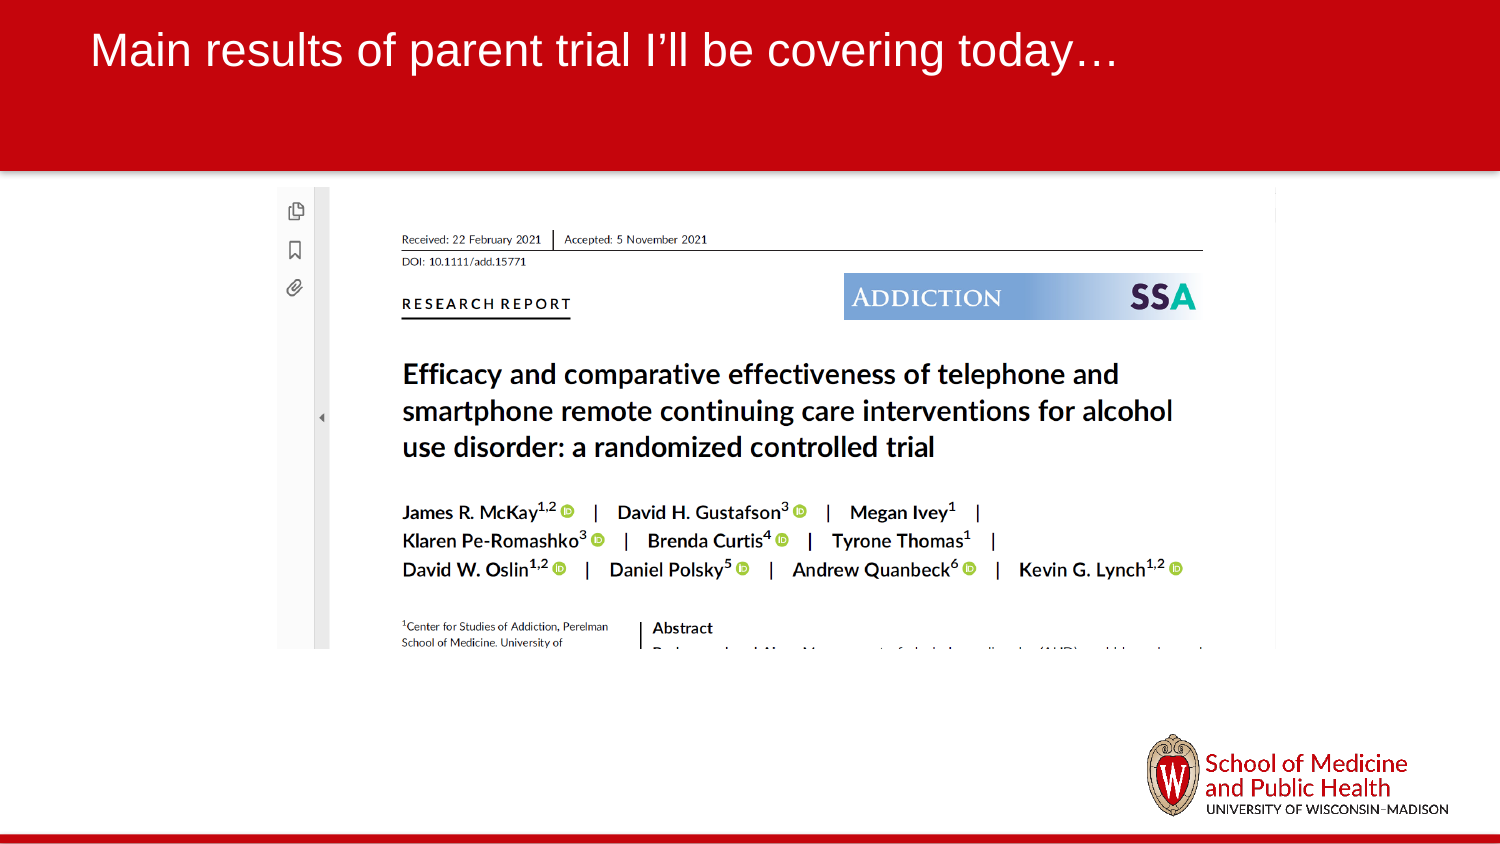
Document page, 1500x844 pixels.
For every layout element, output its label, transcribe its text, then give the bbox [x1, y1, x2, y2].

title Main results of parent trial I’ll be covering today… [75, 18, 1425, 160]
picture [1137, 728, 1457, 822]
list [209, 187, 1276, 754]
